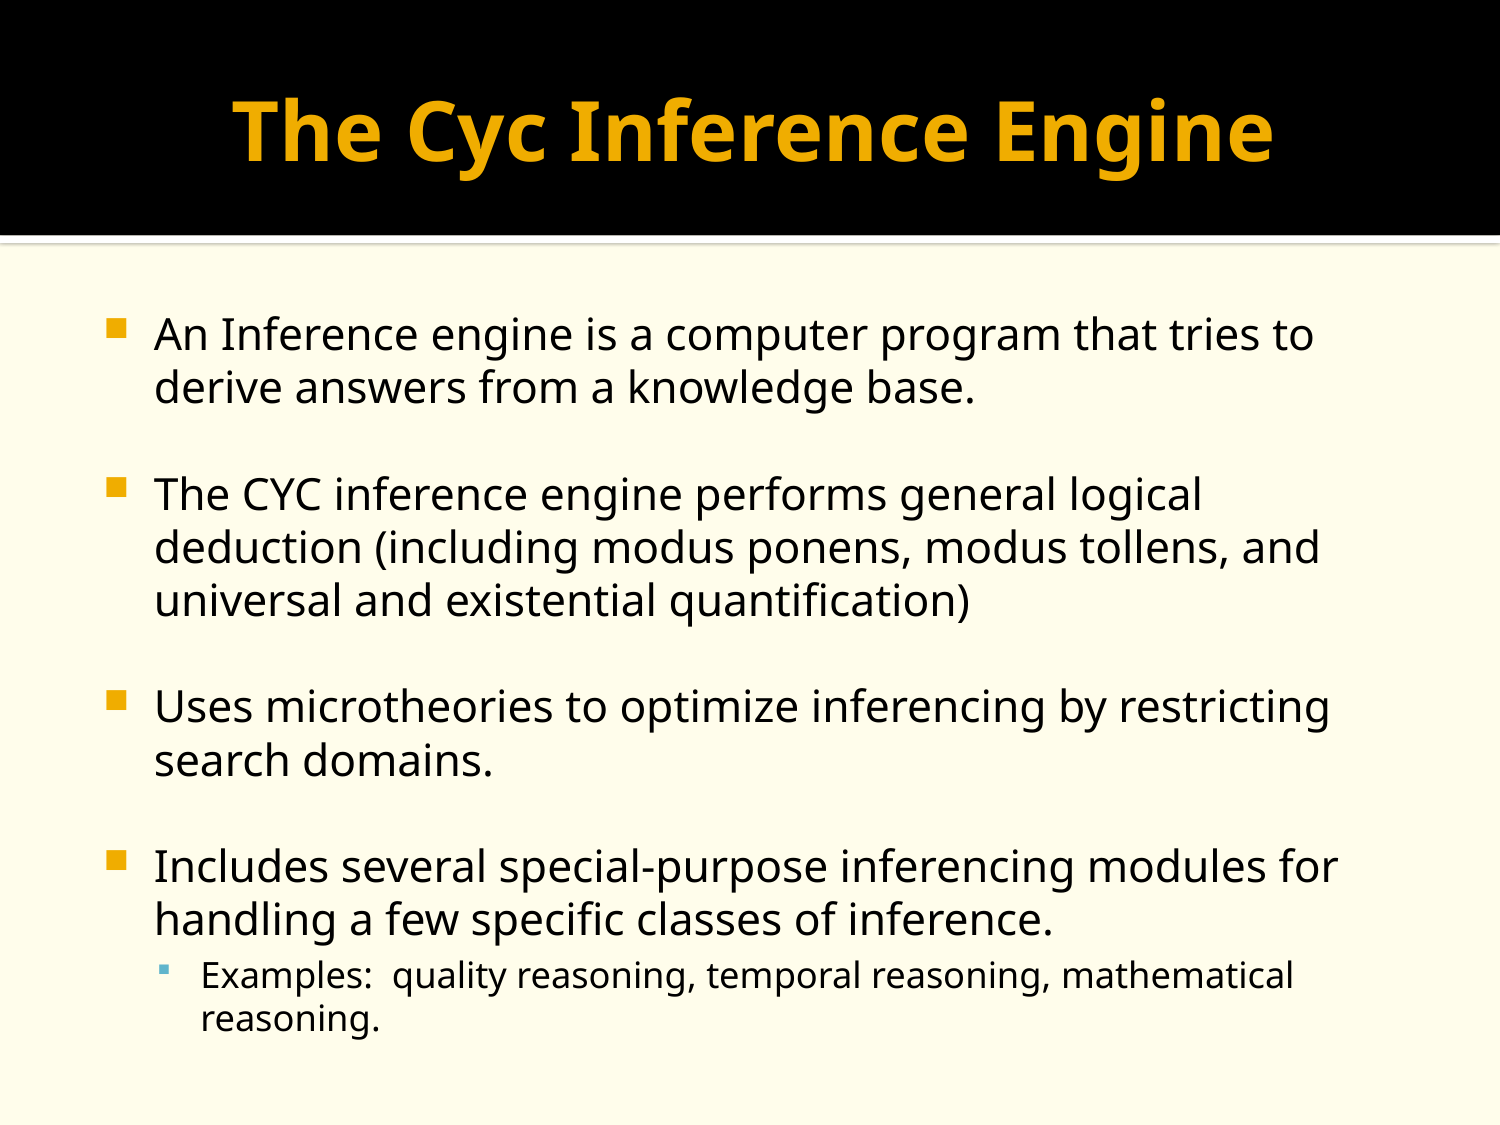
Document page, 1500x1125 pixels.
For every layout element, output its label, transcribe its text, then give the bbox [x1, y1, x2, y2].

list An Inference engine is a computer program that tries to derive answers from a knowledge base. The CYC inference engine performs general logical deduction (including modus ponens, modus tollens, and universal and existential quantification) Uses microtheories to optimize inferencing by restricting search domains. Includes several special-purpose inferencing modules for handling a few specific classes of inference. Examples: quality reasoning, temporal reasoning, mathematical reasoning. [75, 291, 1425, 1050]
title The Cyc Inference Engine [75, 25, 1425, 231]
